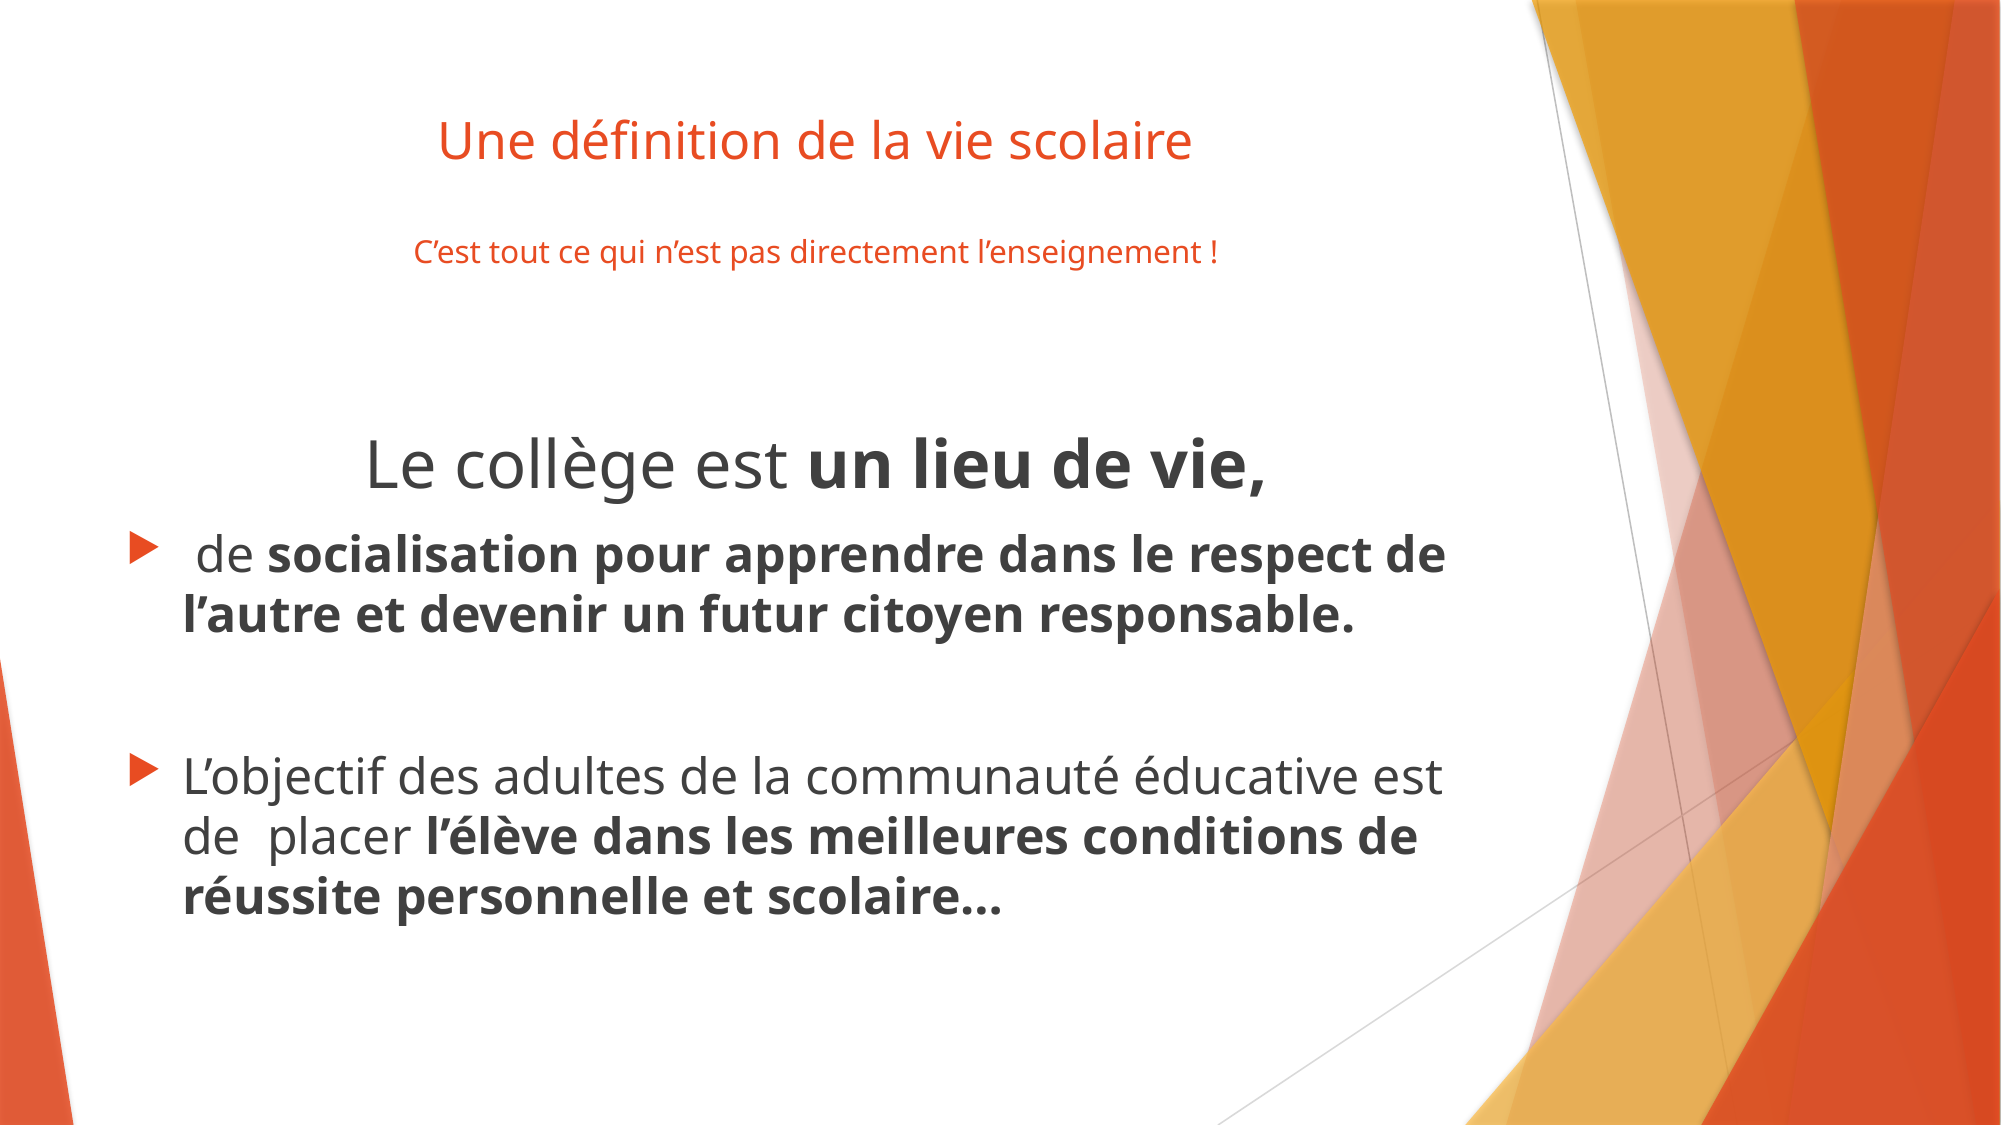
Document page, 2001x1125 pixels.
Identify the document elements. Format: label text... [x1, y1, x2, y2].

list Le collège est un lieu de vie, de socialisation pour apprendre dans le respect de l’autre et devenir un futur citoyen responsable. L’objectif des adultes de la communauté éducative est de placer l’élève dans les meilleures conditions de réussite personnelle et scolaire… [111, 354, 1522, 1061]
title Une définition de la vie scolaire C’est tout ce qui n’est pas directement l’enseignement ! [111, 99, 1522, 317]
